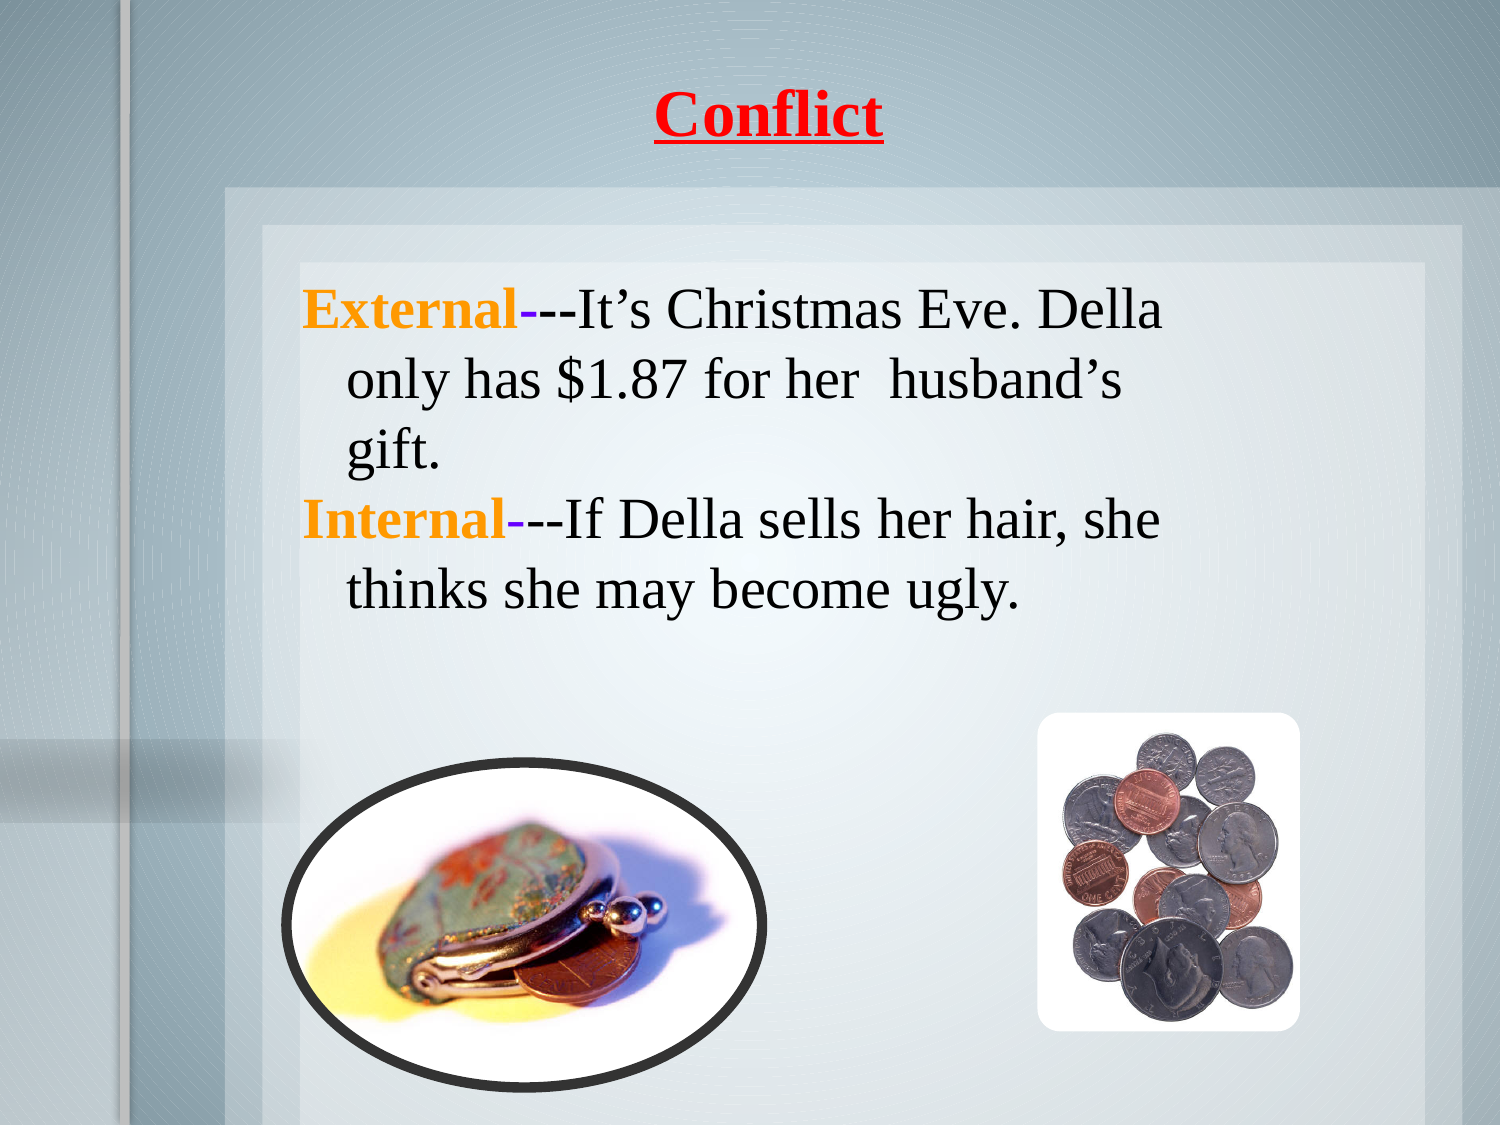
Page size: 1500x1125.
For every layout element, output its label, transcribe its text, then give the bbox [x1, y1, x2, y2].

text_box External---It’s Christmas Eve. Della only has $1.87 for her husband’s gift. Internal---If Della sells her hair, she thinks she may become ugly. [287, 262, 1213, 821]
text_box Conflict [249, 62, 1288, 158]
picture [1036, 711, 1301, 1033]
picture [285, 761, 764, 1089]
